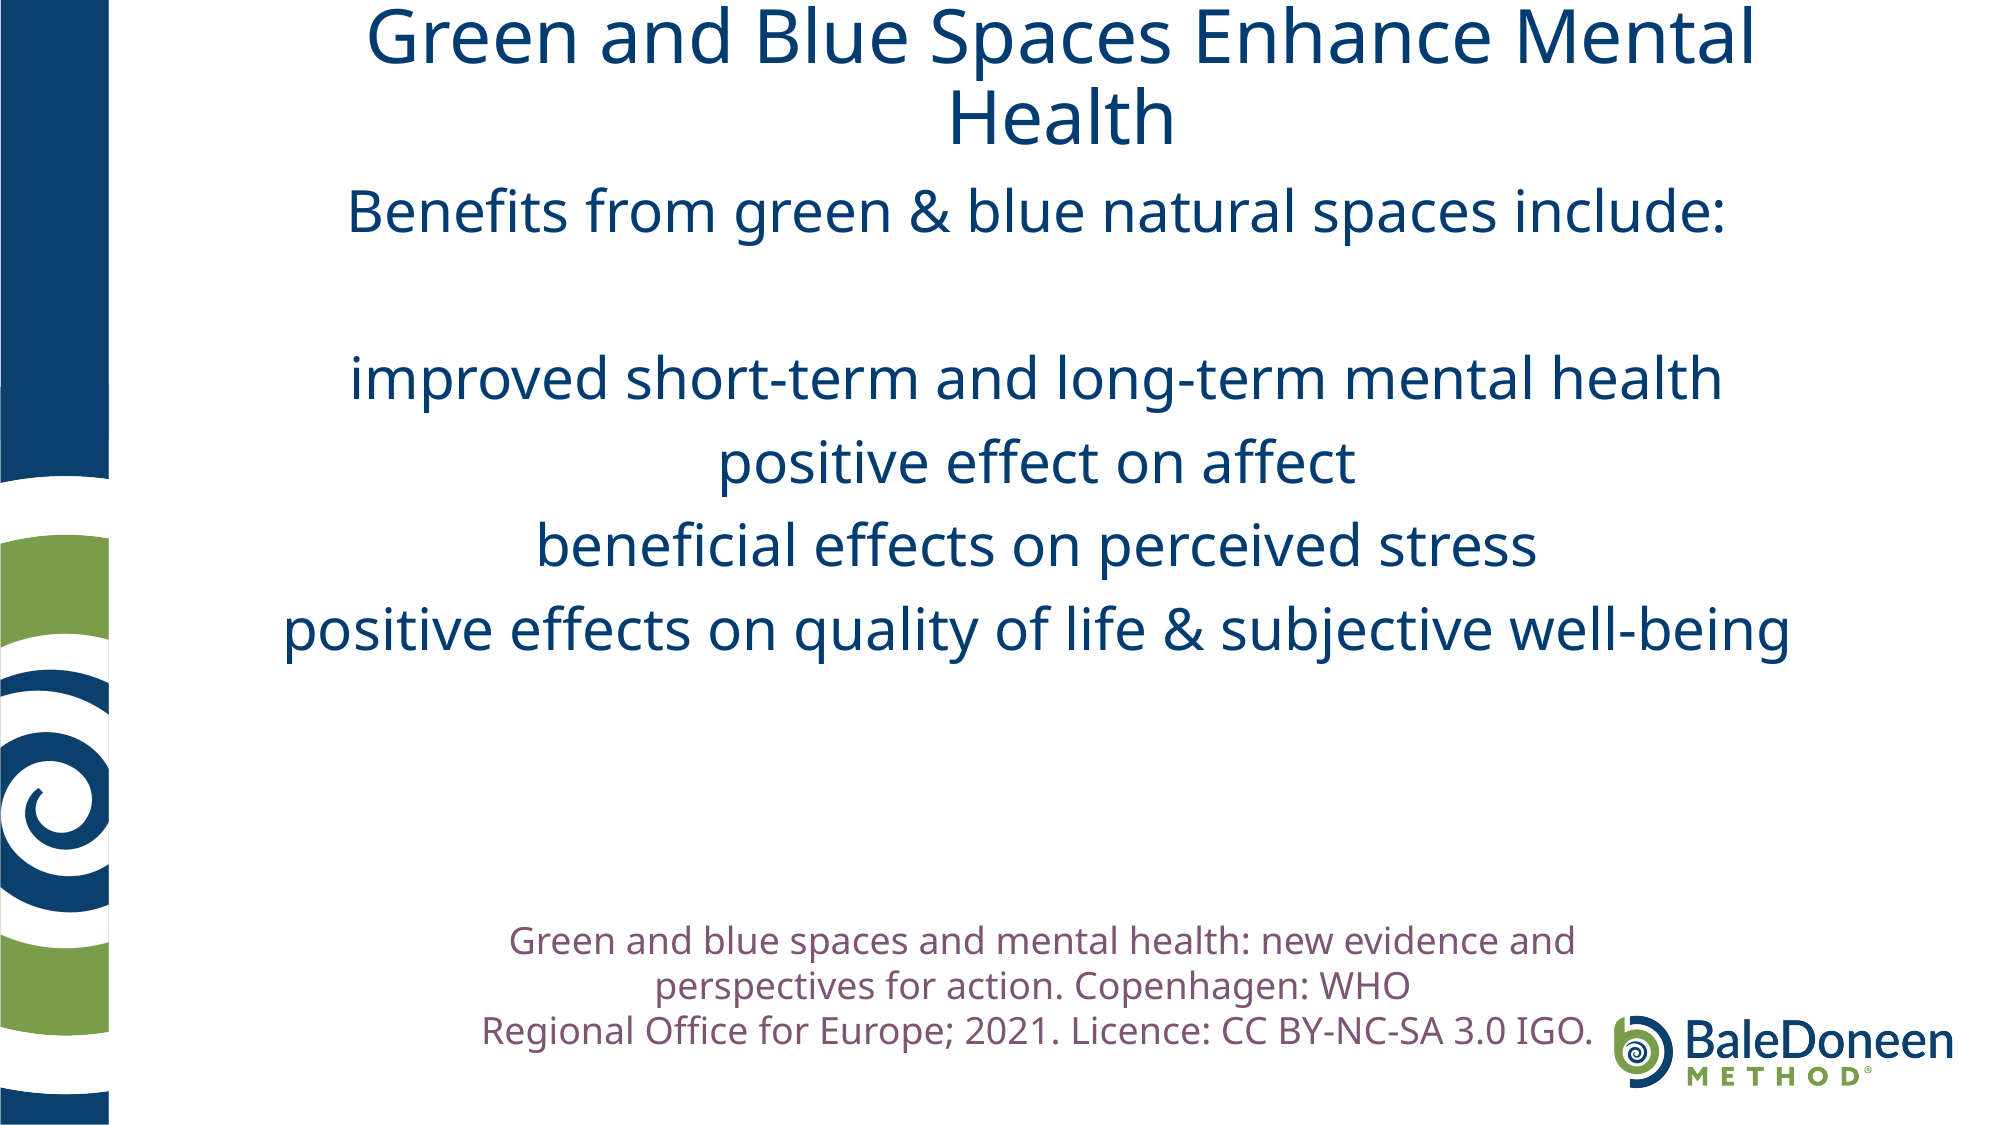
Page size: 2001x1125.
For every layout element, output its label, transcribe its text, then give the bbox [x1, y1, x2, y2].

text_box Green and blue spaces and mental health: new evidence and perspectives for action. Copenhagen: WHO Regional Office for Europe; 2021. Licence: CC BY-NC-SA 3.0 IGO. . [401, 909, 1675, 1125]
list Benefits from green & blue natural spaces include: improved short-term and long-term mental health positive effect on affect beneficial effects on perceived stress positive effects on quality of life & subjective well-being [262, 174, 1812, 875]
title Green and Blue Spaces Enhance Mental Health [262, 0, 1862, 161]
picture [0, 0, 2001, 1125]
